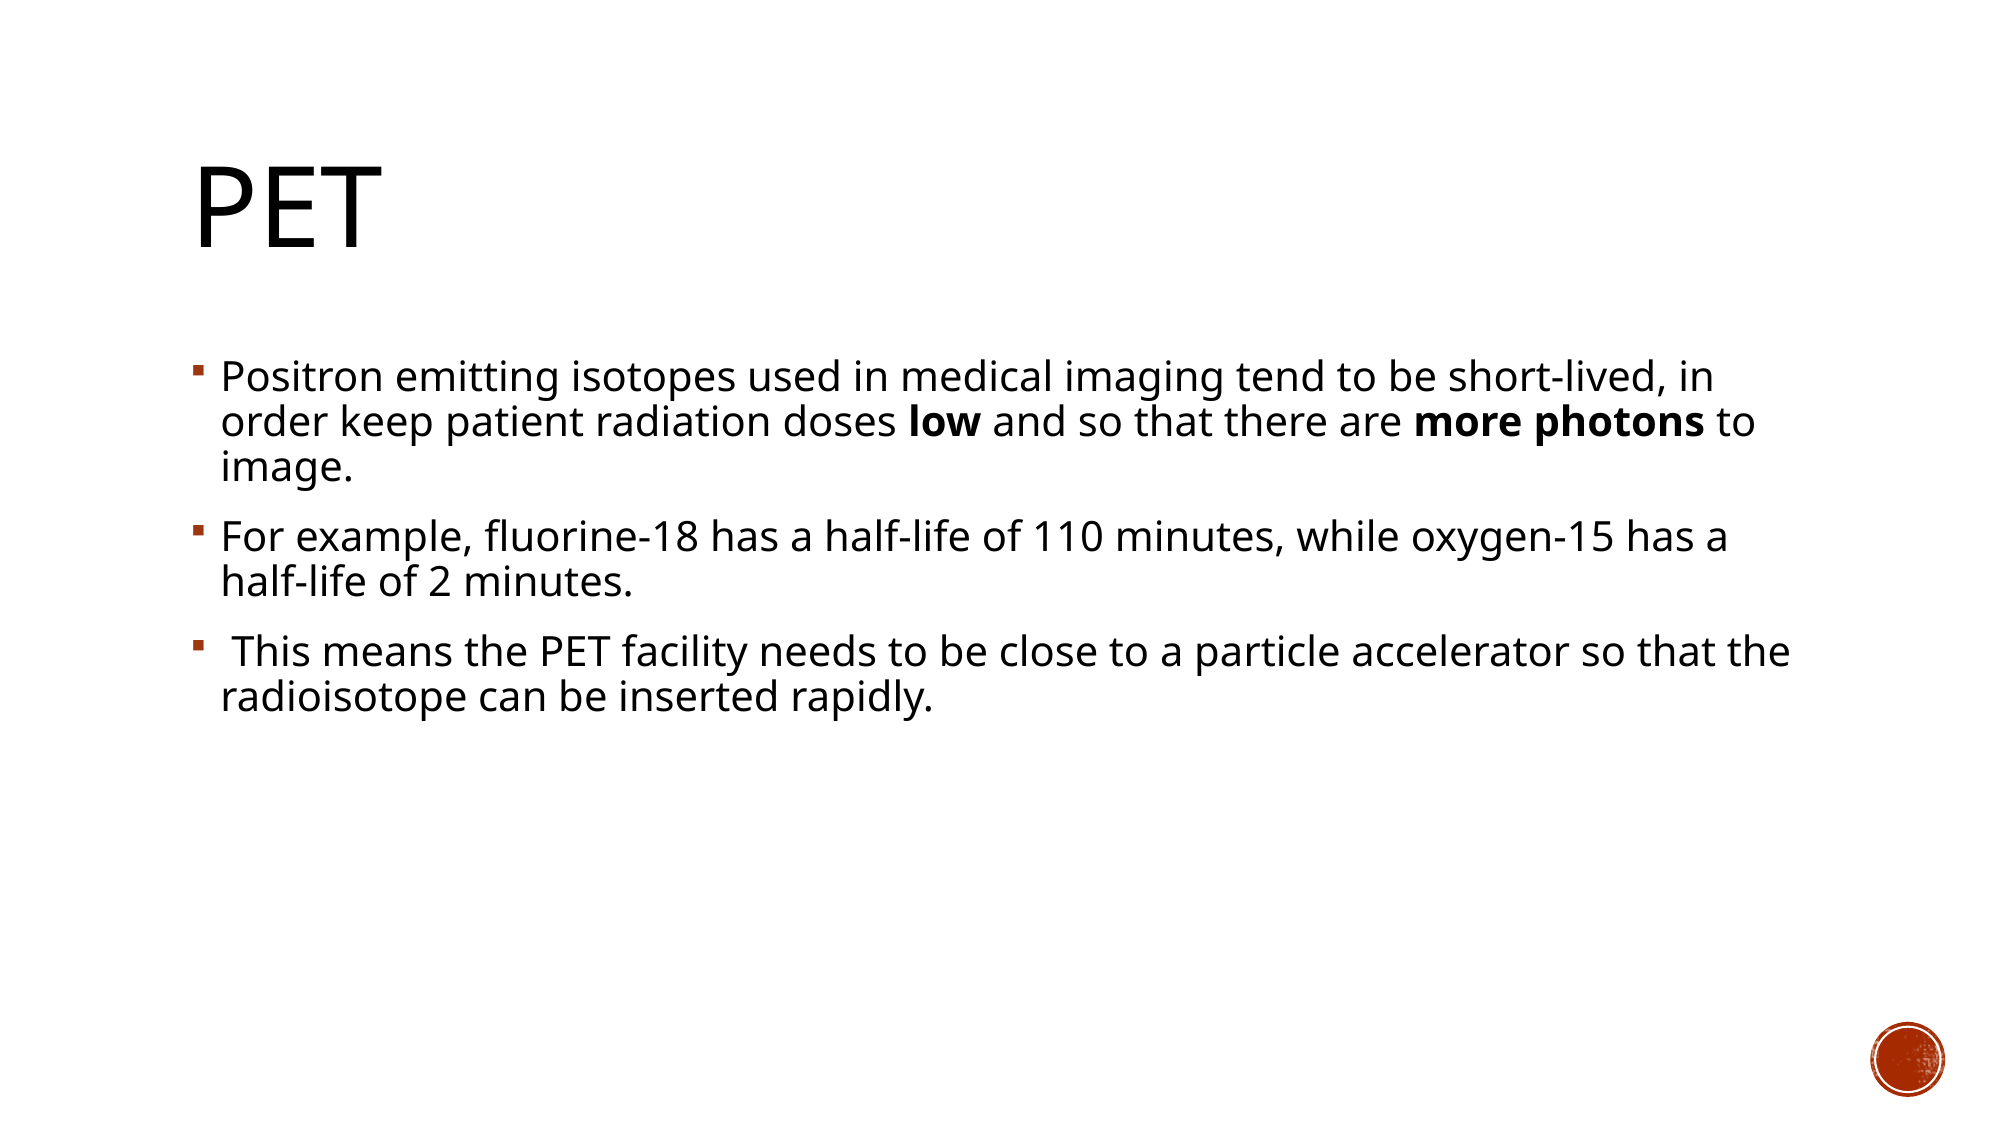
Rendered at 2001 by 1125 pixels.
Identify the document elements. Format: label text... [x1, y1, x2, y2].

title PET [175, 79, 1826, 344]
list Positron emitting isotopes used in medical imaging tend to be short-lived, in order keep patient radiation doses low and so that there are more photons to image. For example, fluorine-18 has a half-life of 110 minutes, while oxygen-15 has a half-life of 2 minutes. This means the PET facility needs to be close to a particle accelerator so that the radioisotope can be inserted rapidly. [175, 348, 1826, 1013]
